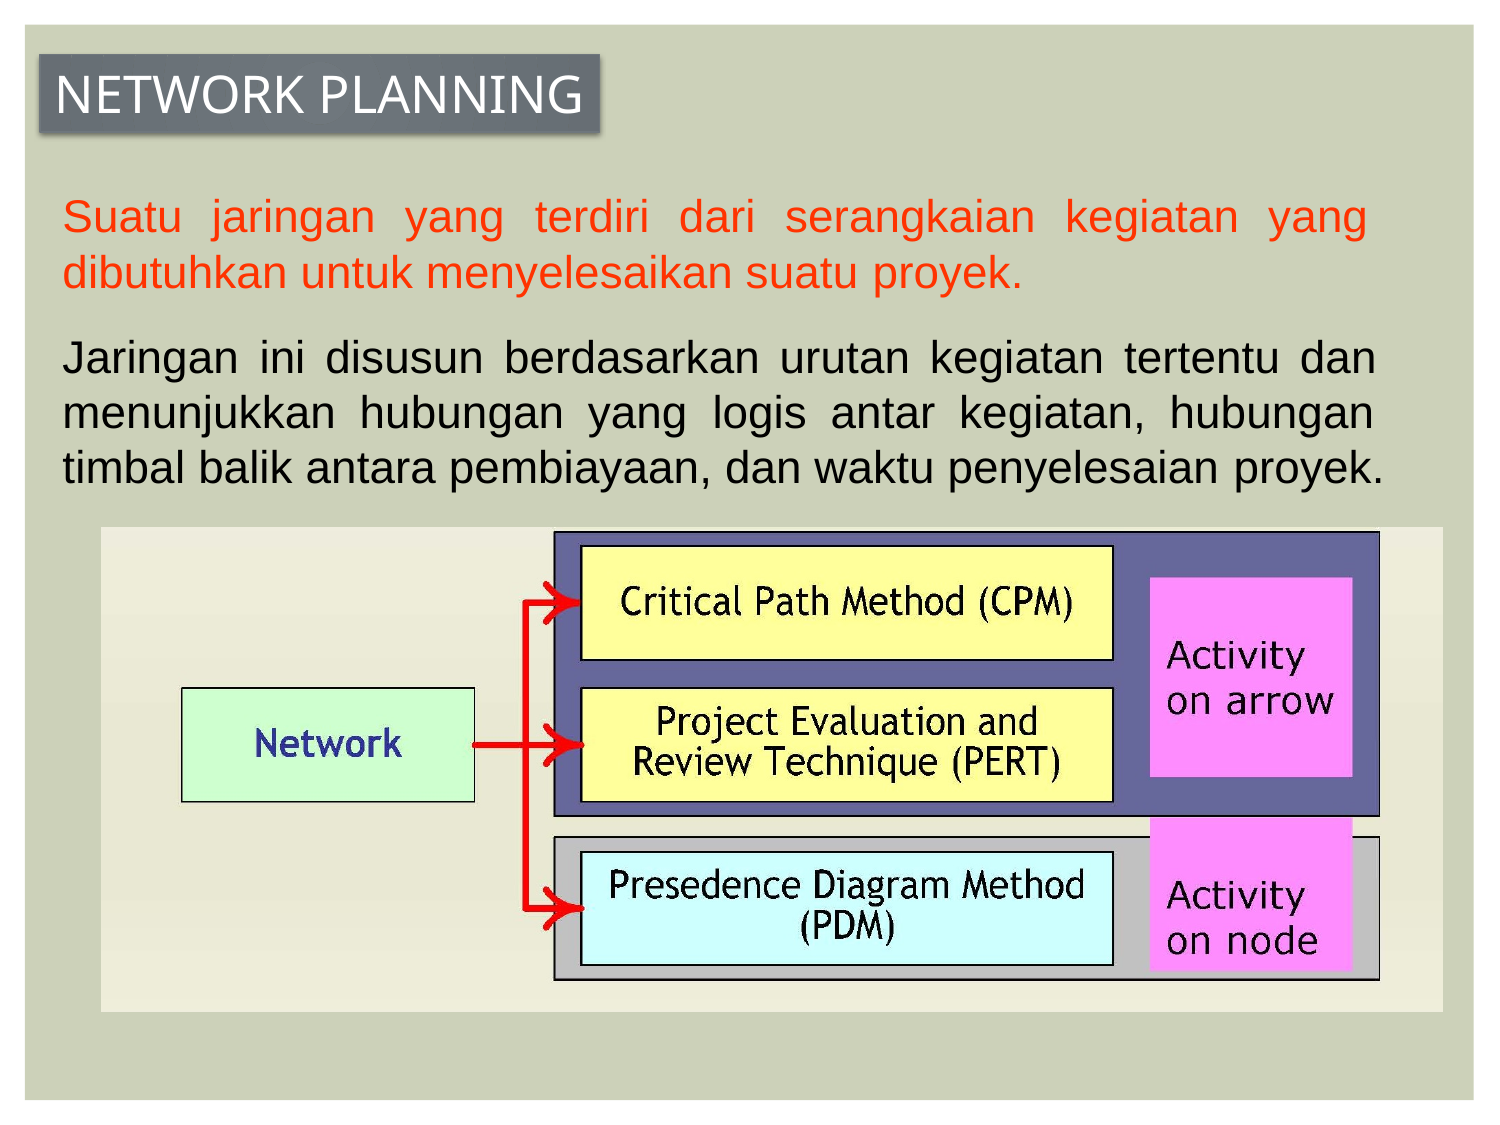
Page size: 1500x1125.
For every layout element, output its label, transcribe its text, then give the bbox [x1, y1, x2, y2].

picture [100, 526, 1444, 1012]
text_box NETWORK PLANNING [39, 54, 600, 133]
text_box Suatu jaringan yang terdiri dari serangkaian kegiatan yang dibutuhkan untuk menyelesaikan suatu proyek. Jaringan ini disusun berdasarkan urutan kegiatan tertentu dan menunjukkan hubungan yang logis antar kegiatan, hubungan timbal balik antara pembiayaan, dan waktu penyelesaian proyek. [60, 184, 1400, 493]
